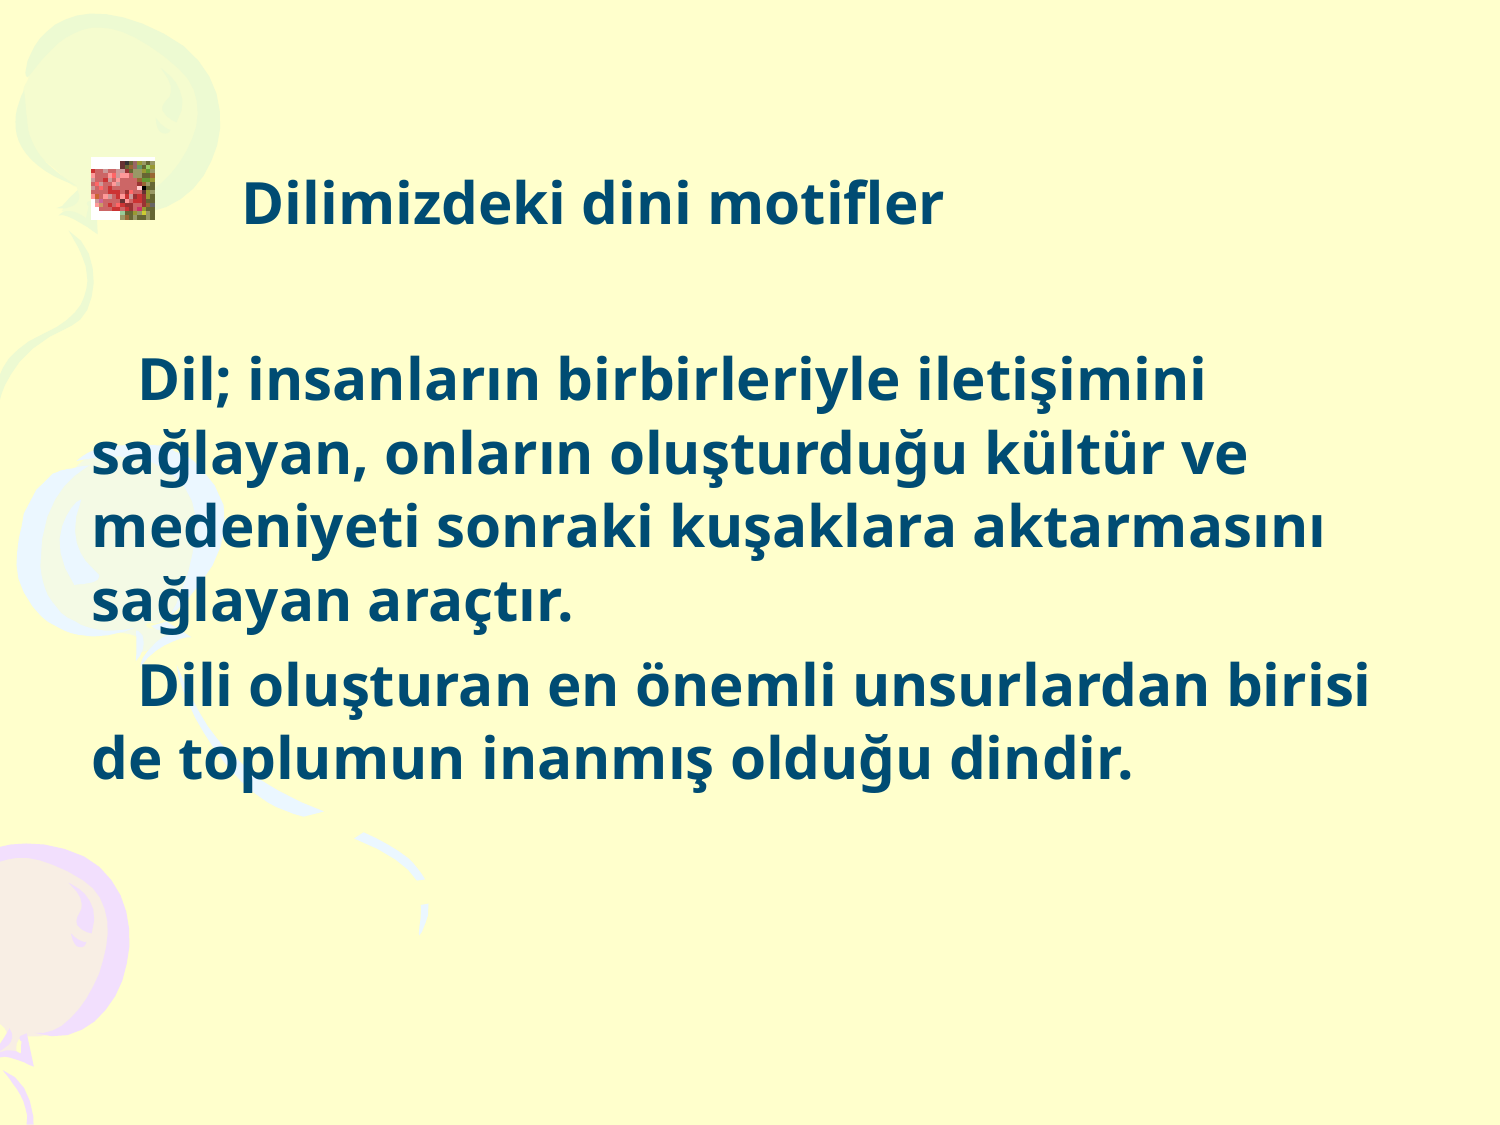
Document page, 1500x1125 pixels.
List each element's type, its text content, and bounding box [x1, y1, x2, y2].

list Dilimizdeki dini motifler Dil; insanların birbirleriyle iletişimini sağlayan, onların oluşturduğu kültür ve medeniyeti sonraki kuşaklara aktarmasını sağlayan araçtır. Dili oluşturan en önemli unsurlardan birisi de toplumun inanmış olduğu dindir. [76, 19, 1399, 1023]
picture [91, 157, 155, 220]
